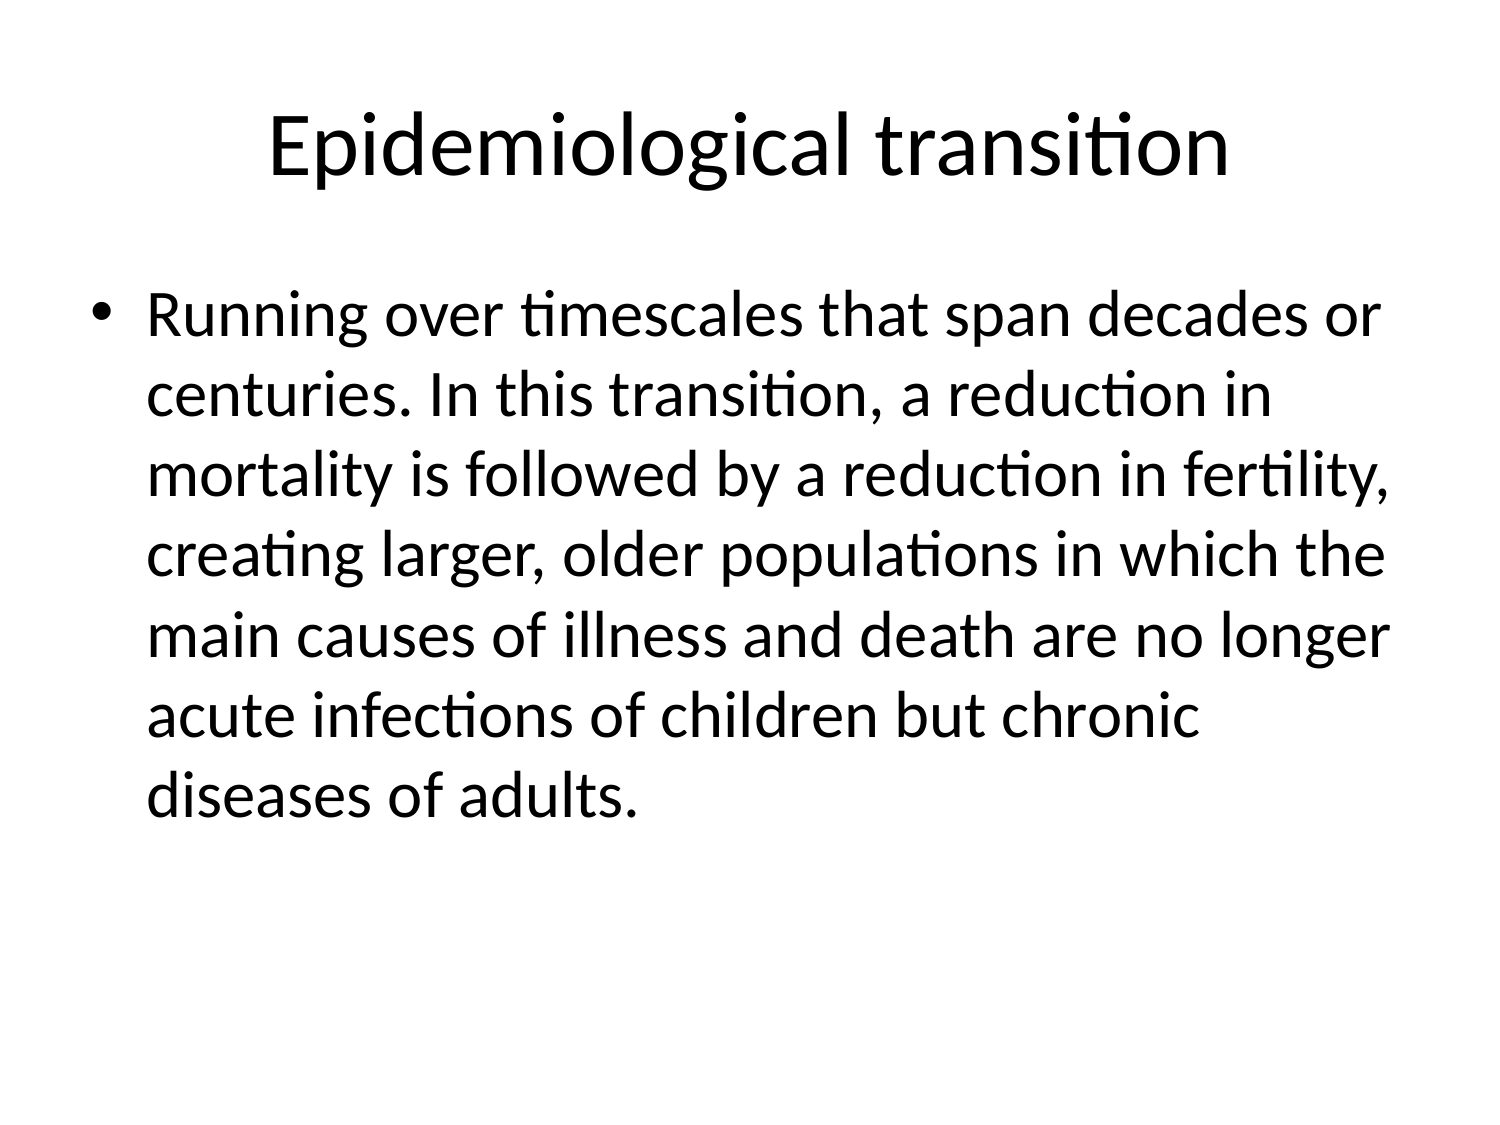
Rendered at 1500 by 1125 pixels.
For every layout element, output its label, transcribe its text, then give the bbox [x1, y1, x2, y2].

list Running over timescales that span decades or centuries. In this transition, a reduction in mortality is followed by a reduction in fertility, creating larger, older populations in which the main causes of illness and death are no longer acute infections of children but chronic diseases of adults. [75, 262, 1425, 1005]
title Epidemiological transition [75, 45, 1425, 233]
